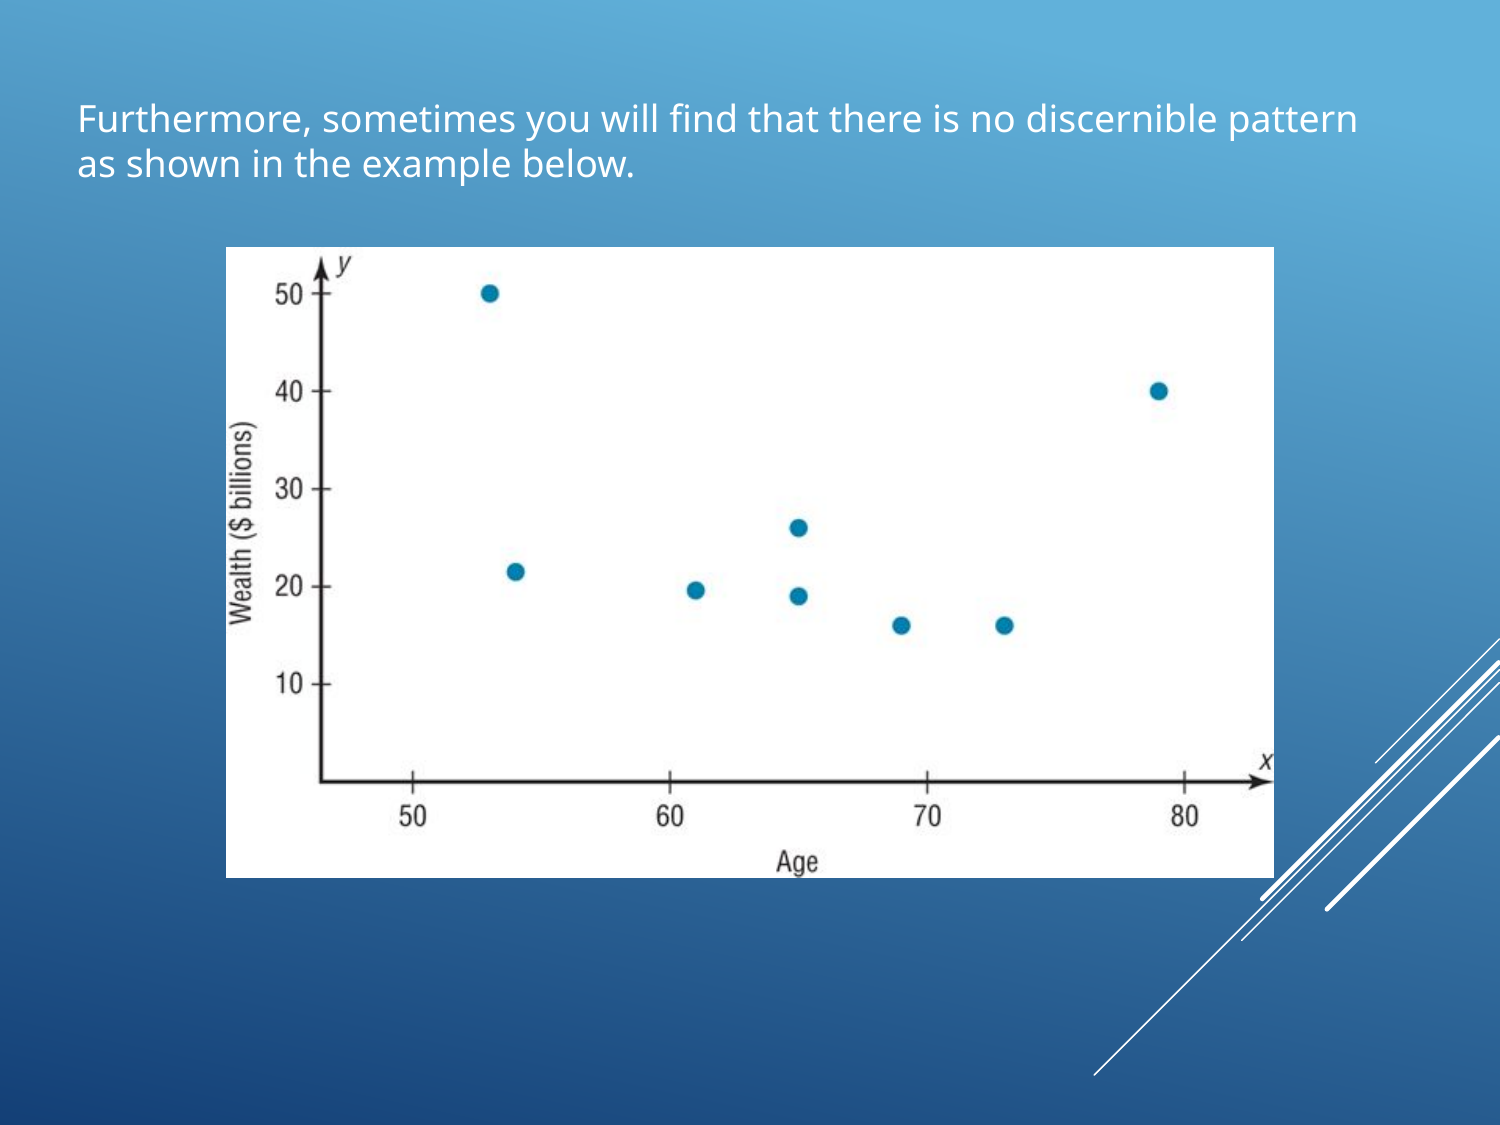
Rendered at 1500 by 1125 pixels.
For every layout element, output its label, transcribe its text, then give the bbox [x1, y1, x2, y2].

text_box Furthermore, sometimes you will find that there is no discernible pattern as shown in the example below. [62, 87, 1400, 193]
picture [226, 247, 1274, 878]
